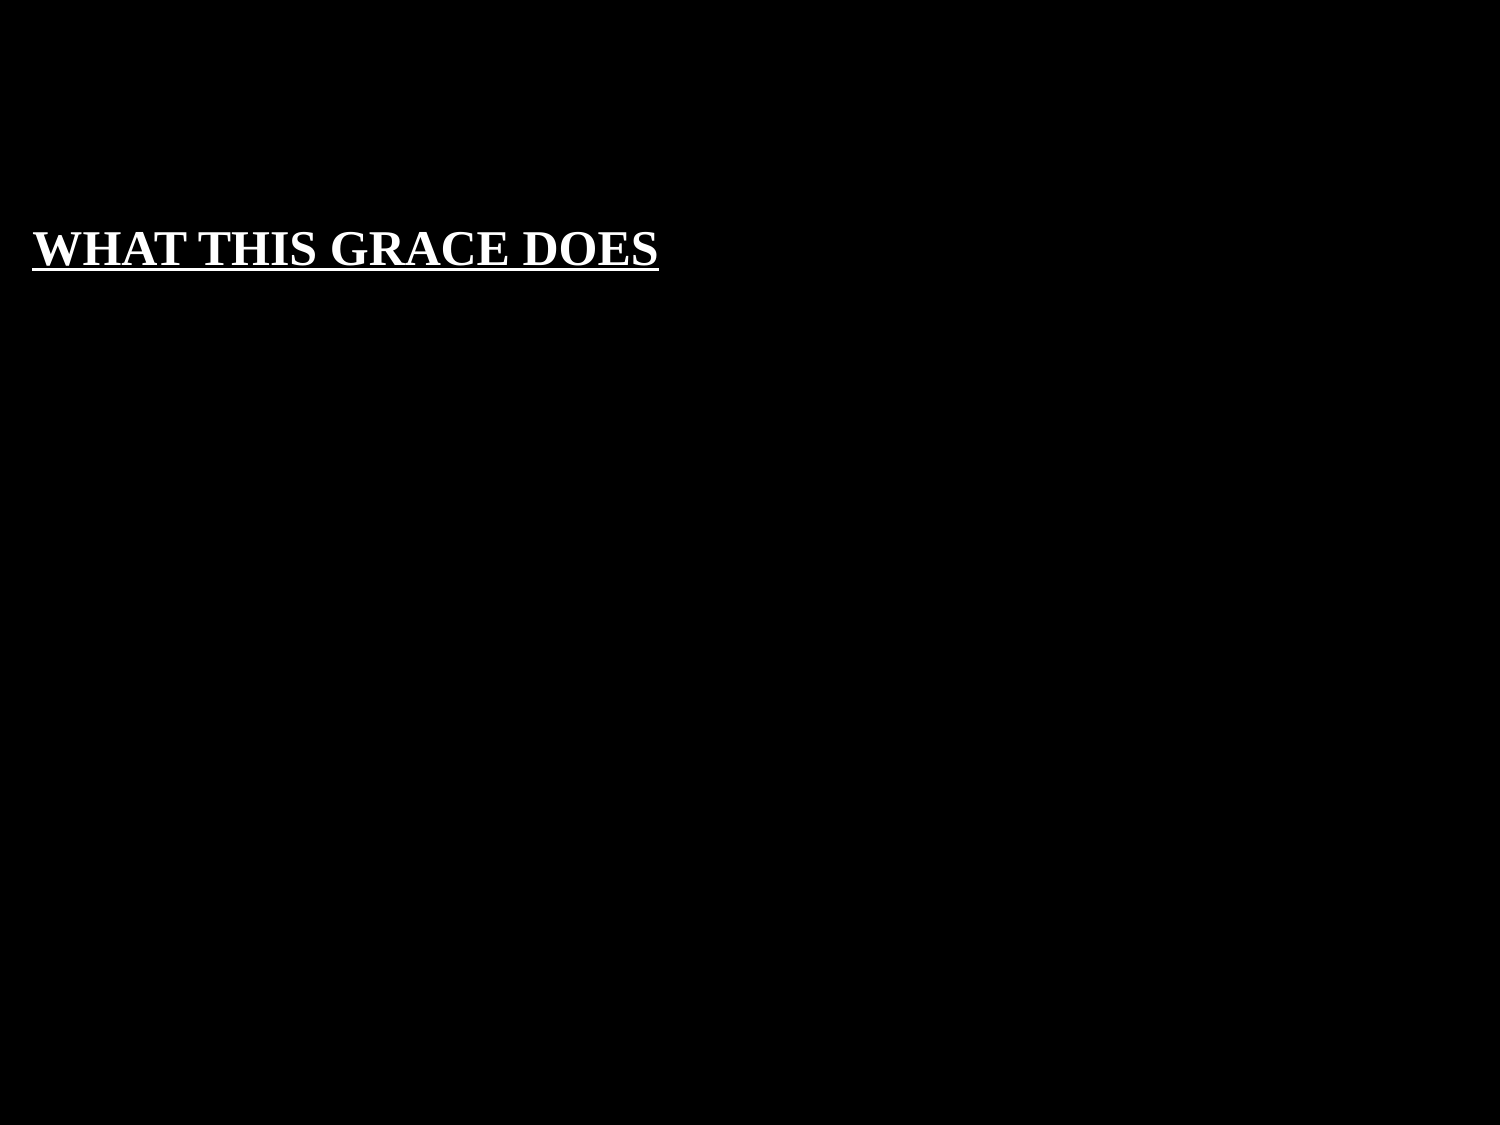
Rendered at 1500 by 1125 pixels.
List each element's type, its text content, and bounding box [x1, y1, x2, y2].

text_box WHAT THIS GRACE DOES Proverbs 4:23 Keep thy heart with all diligence; for out of it are the issues of life. [17, 207, 1465, 921]
